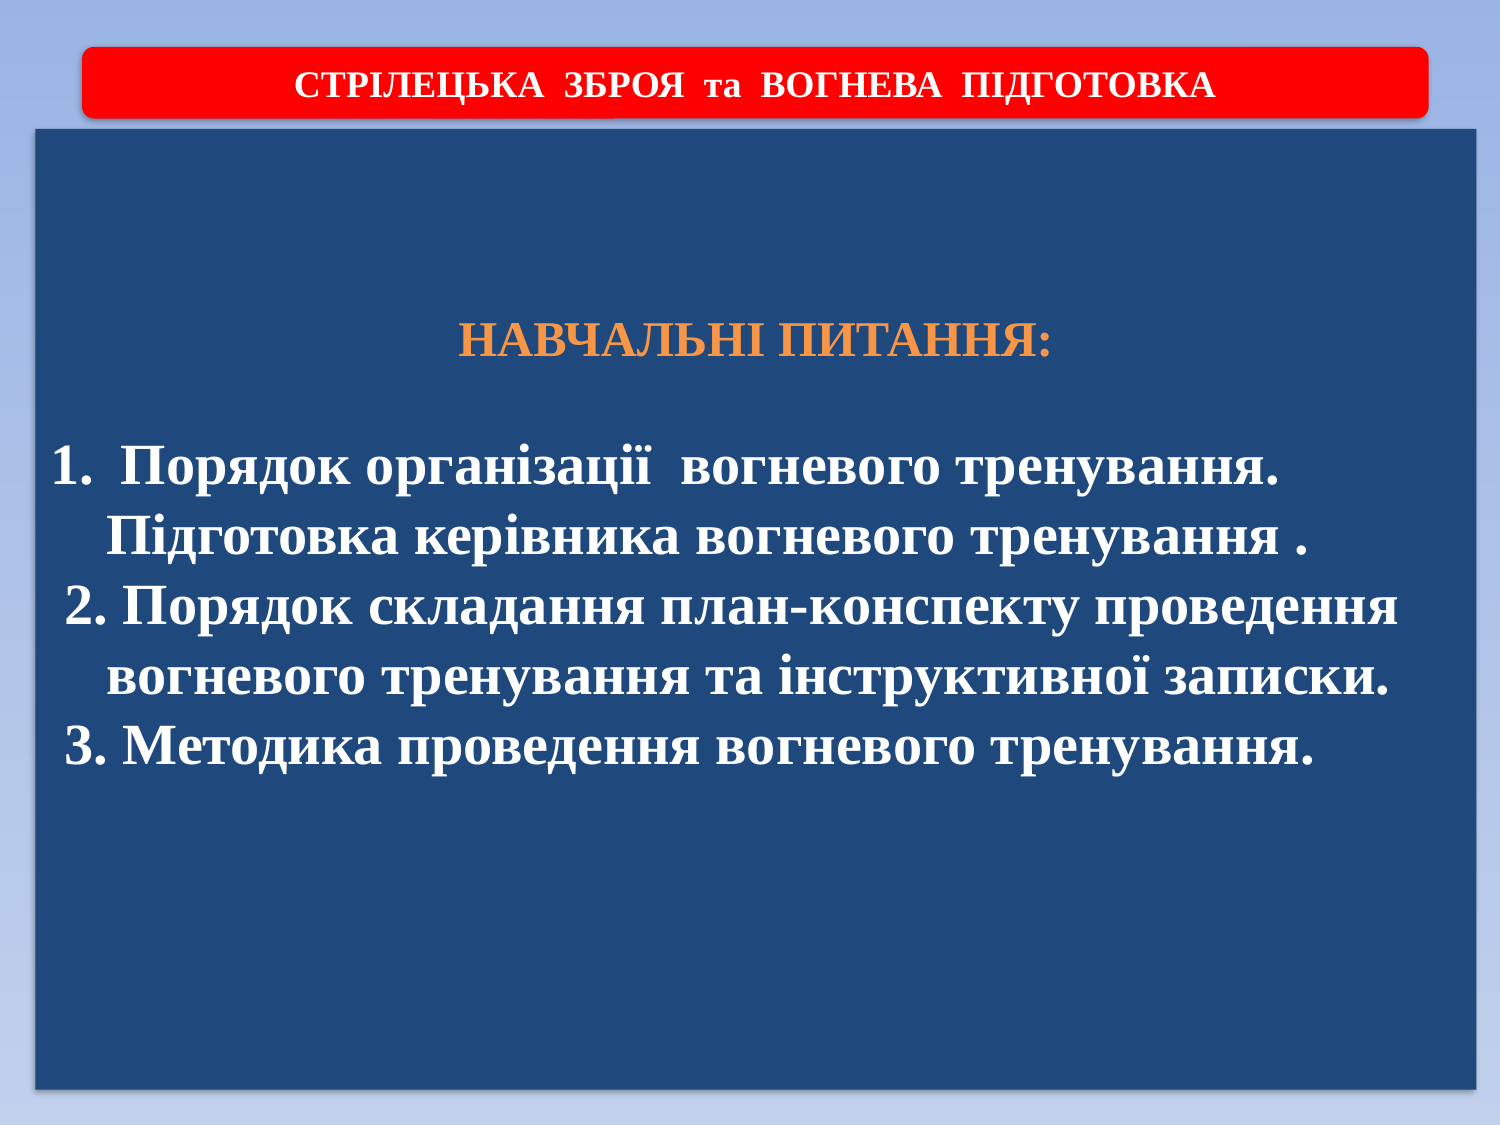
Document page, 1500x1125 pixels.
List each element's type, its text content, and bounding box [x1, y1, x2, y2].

text_box НАВЧАЛЬНІ ПИТАННЯ: Порядок організації вогневого тренування. Підготовка керівника вогневого тренування . 2. Порядок складання план-конспекту проведення вогневого тренування та інструктивної записки. 3. Методика проведення вогневого тренування. [35, 128, 1477, 1090]
text_box СТРІЛЕЦЬКА ЗБРОЯ та ВОГНЕВА ПІДГОТОВКА [82, 46, 1429, 119]
